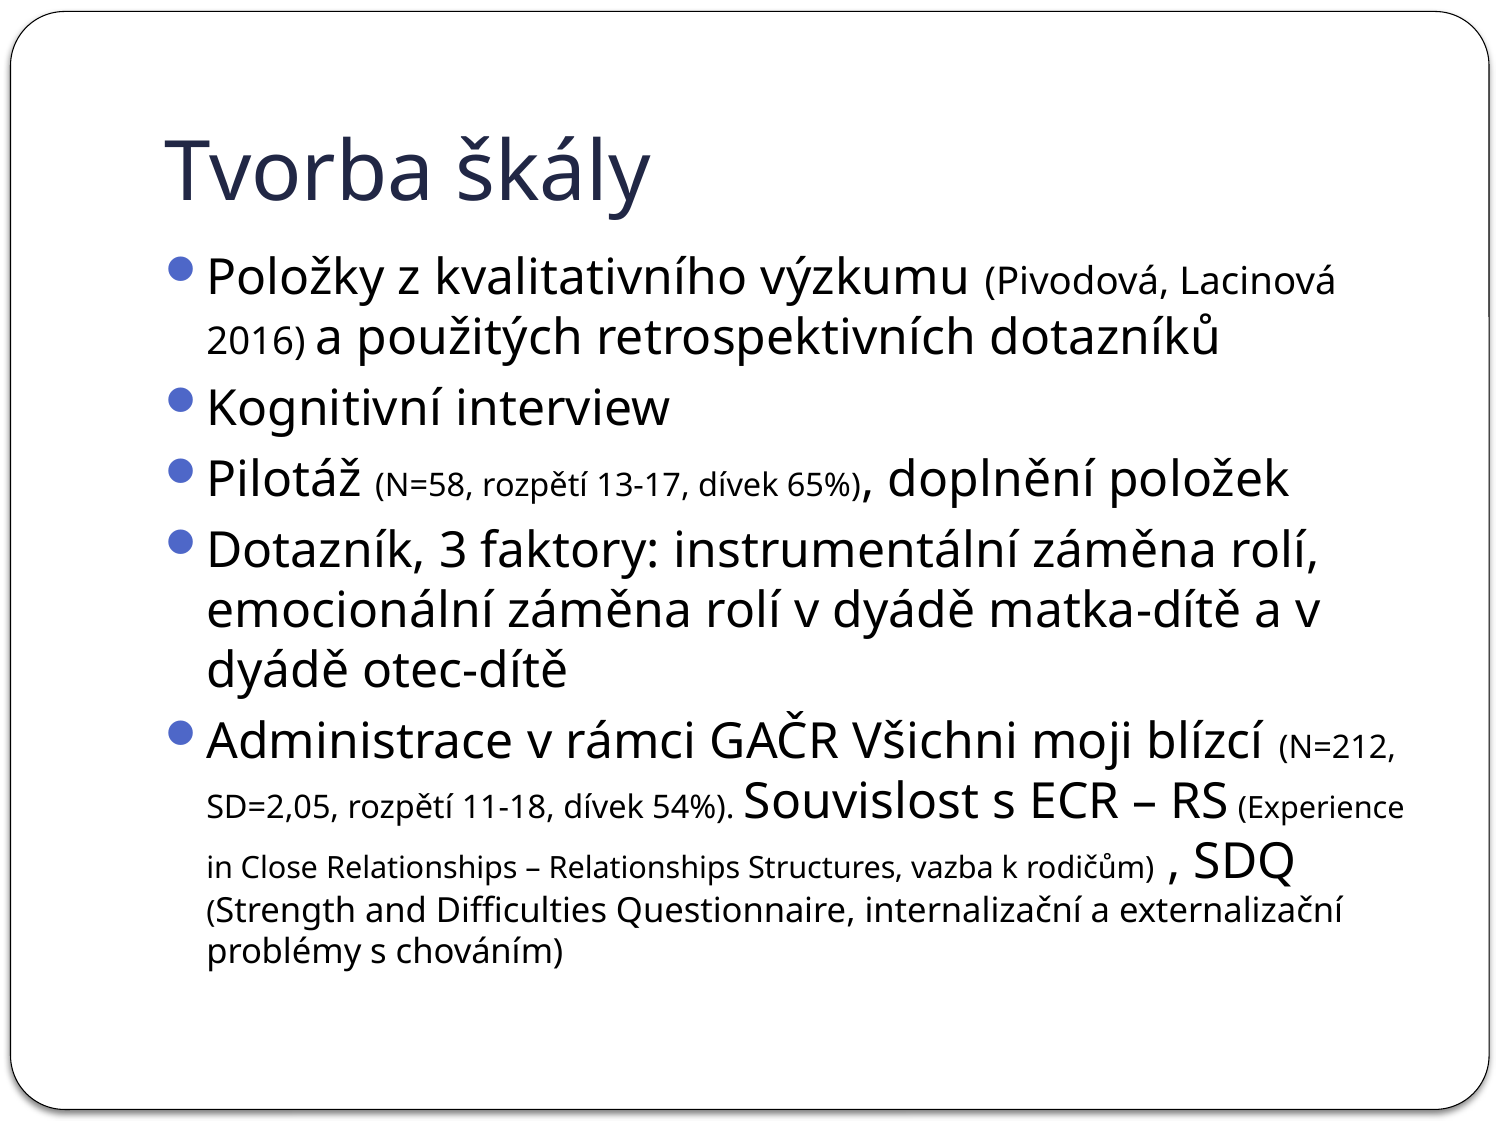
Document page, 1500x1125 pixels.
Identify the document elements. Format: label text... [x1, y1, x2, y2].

list Položky z kvalitativního výzkumu (Pivodová, Lacinová 2016) a použitých retrospektivních dotazníků Kognitivní interview Pilotáž (N=58, rozpětí 13-17, dívek 65%), doplnění položek Dotazník, 3 faktory: instrumentální záměna rolí, emocionální záměna rolí v dyádě matka-dítě a v dyádě otec-dítě Administrace v rámci GAČR Všichni moji blízcí (N=212, SD=2,05, rozpětí 11-18, dívek 54%). Souvislost s ECR – RS (Experience in Close Relationships – Relationships Structures, vazba k rodičům) , SDQ (Strength and Difficulties Questionnaire, internalizační a externalizační problémy s chováním) [150, 237, 1425, 988]
title Tvorba škály [150, 45, 1425, 233]
